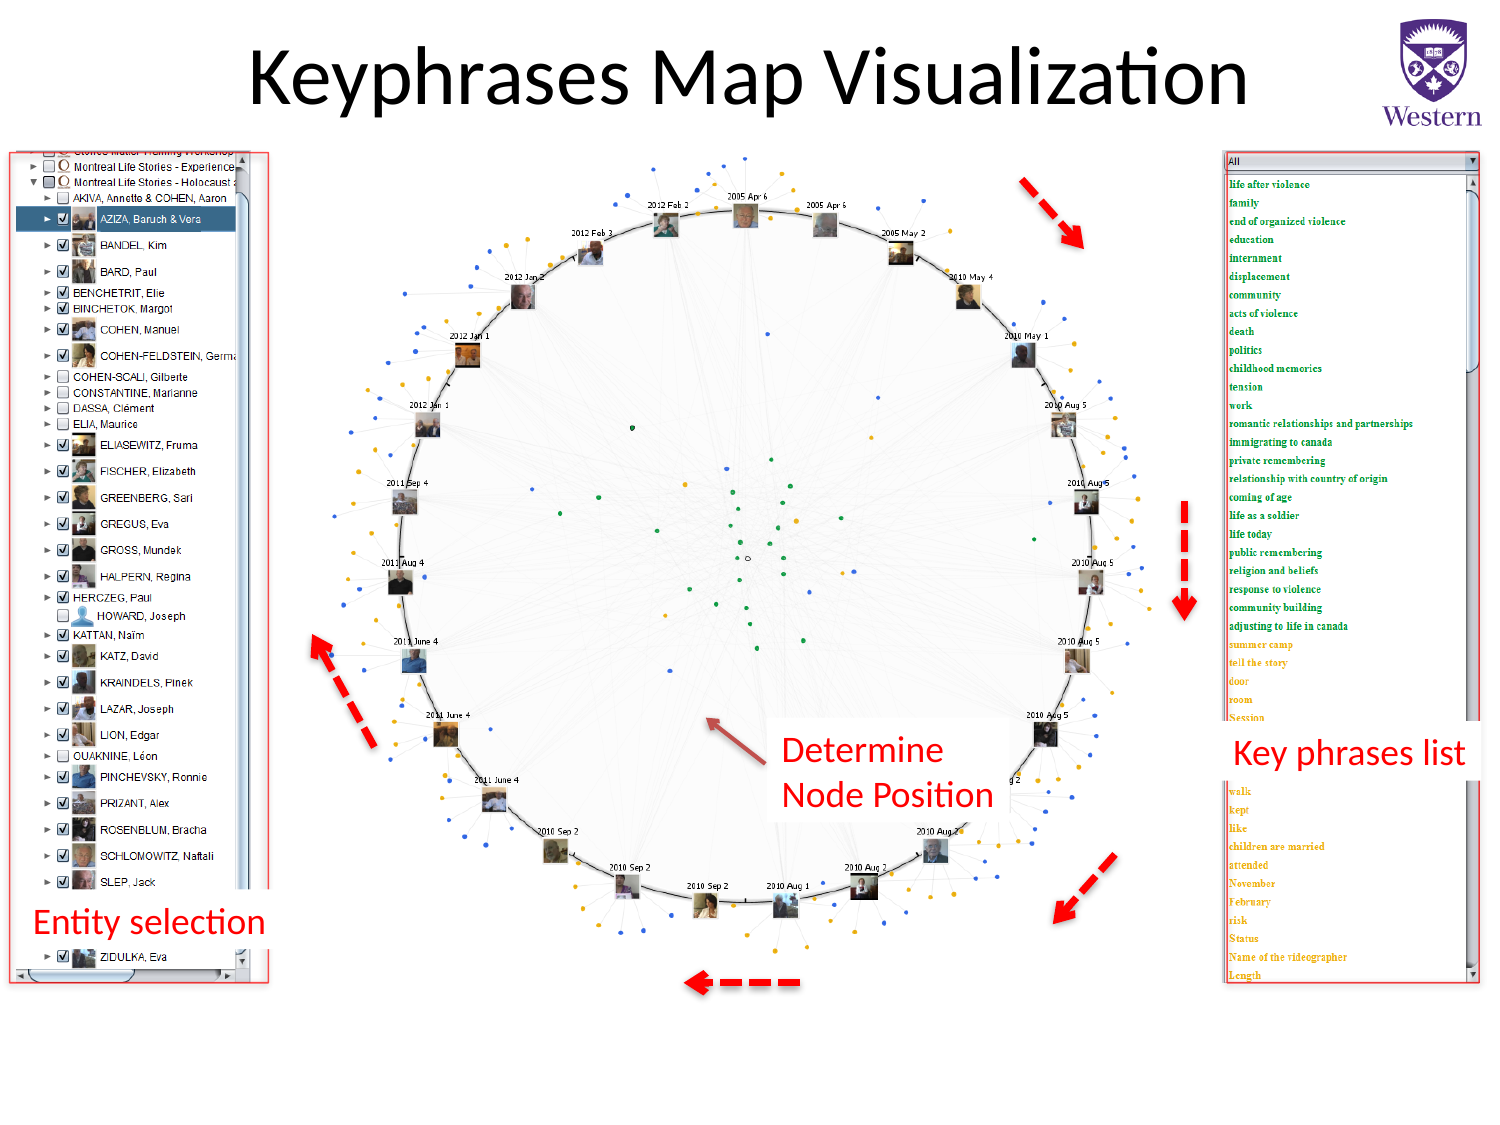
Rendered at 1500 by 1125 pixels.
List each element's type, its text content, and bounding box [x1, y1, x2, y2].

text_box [1021, 179, 1085, 250]
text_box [311, 633, 375, 748]
title Keyphrases Map Visualization [75, 13, 1359, 130]
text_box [705, 717, 766, 765]
picture [1364, 0, 1500, 148]
picture [16, 150, 1480, 984]
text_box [1052, 854, 1116, 925]
